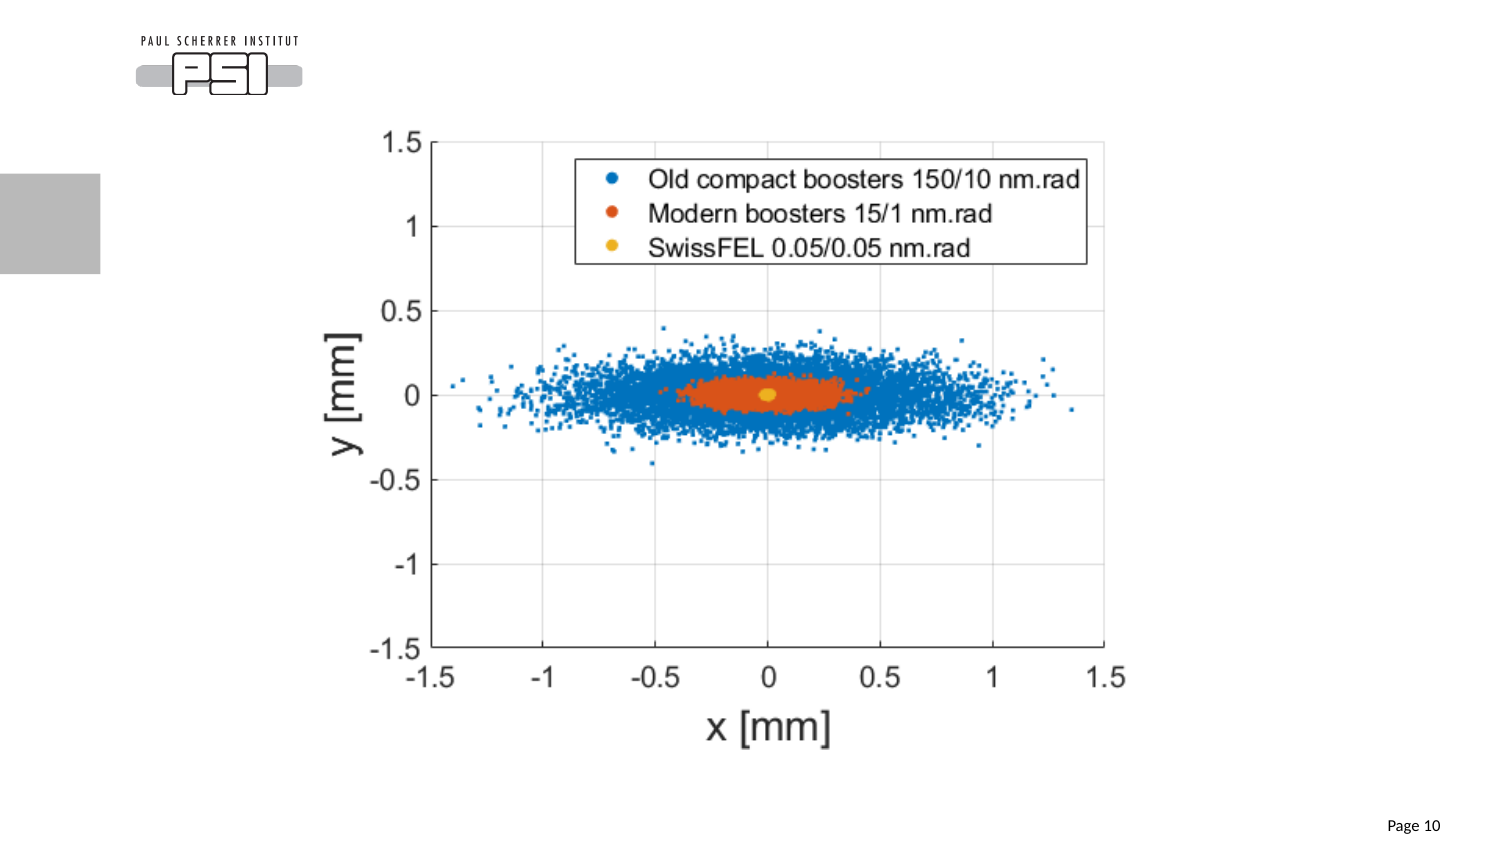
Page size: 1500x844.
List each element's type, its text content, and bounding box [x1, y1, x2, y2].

picture [312, 93, 1188, 751]
slide_number Page 10 [1346, 814, 1441, 840]
